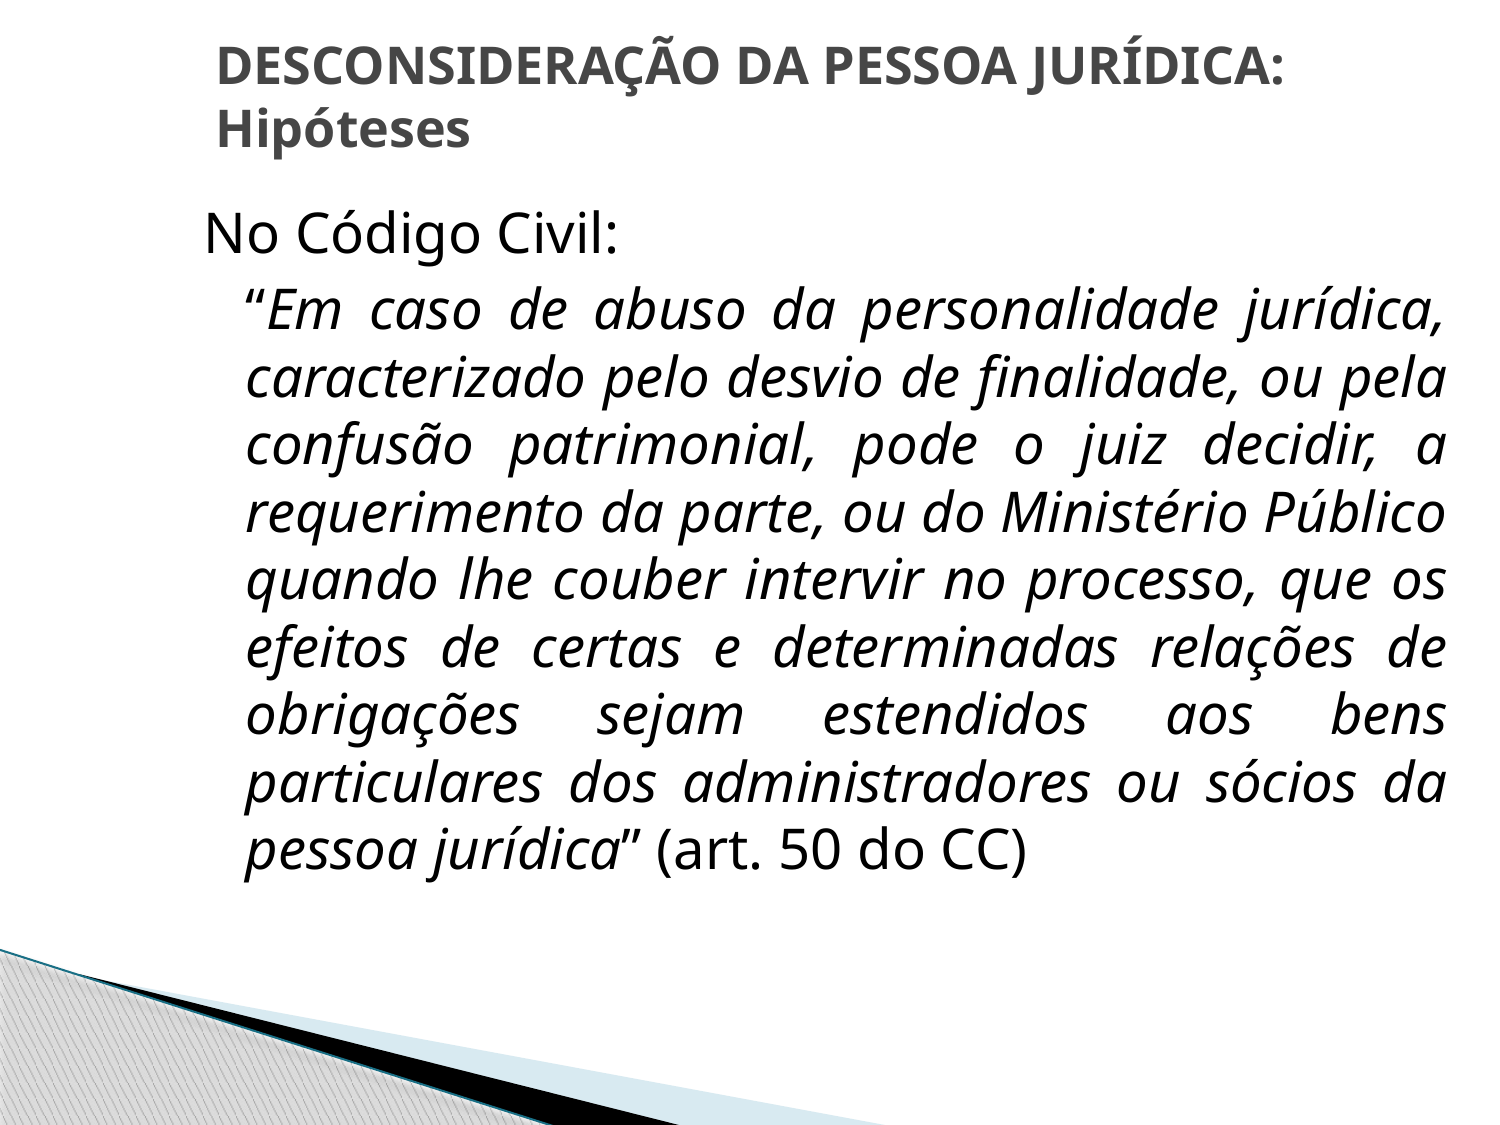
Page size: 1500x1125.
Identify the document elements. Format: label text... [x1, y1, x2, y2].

list No Código Civil: “Em caso de abuso da personalidade jurídica, caracterizado pelo desvio de finalidade, ou pela confusão patrimonial, pode o juiz decidir, a requerimento da parte, ou do Ministério Público quando lhe couber intervir no processo, que os efeitos de certas e determinadas relações de obrigações sejam estendidos aos bens particulares dos administradores ou sócios da pessoa jurídica” (art. 50 do CC) [171, 190, 1463, 1125]
title DESCONSIDERAÇÃO DA PESSOA JURÍDICA: Hipóteses [200, 0, 1433, 191]
